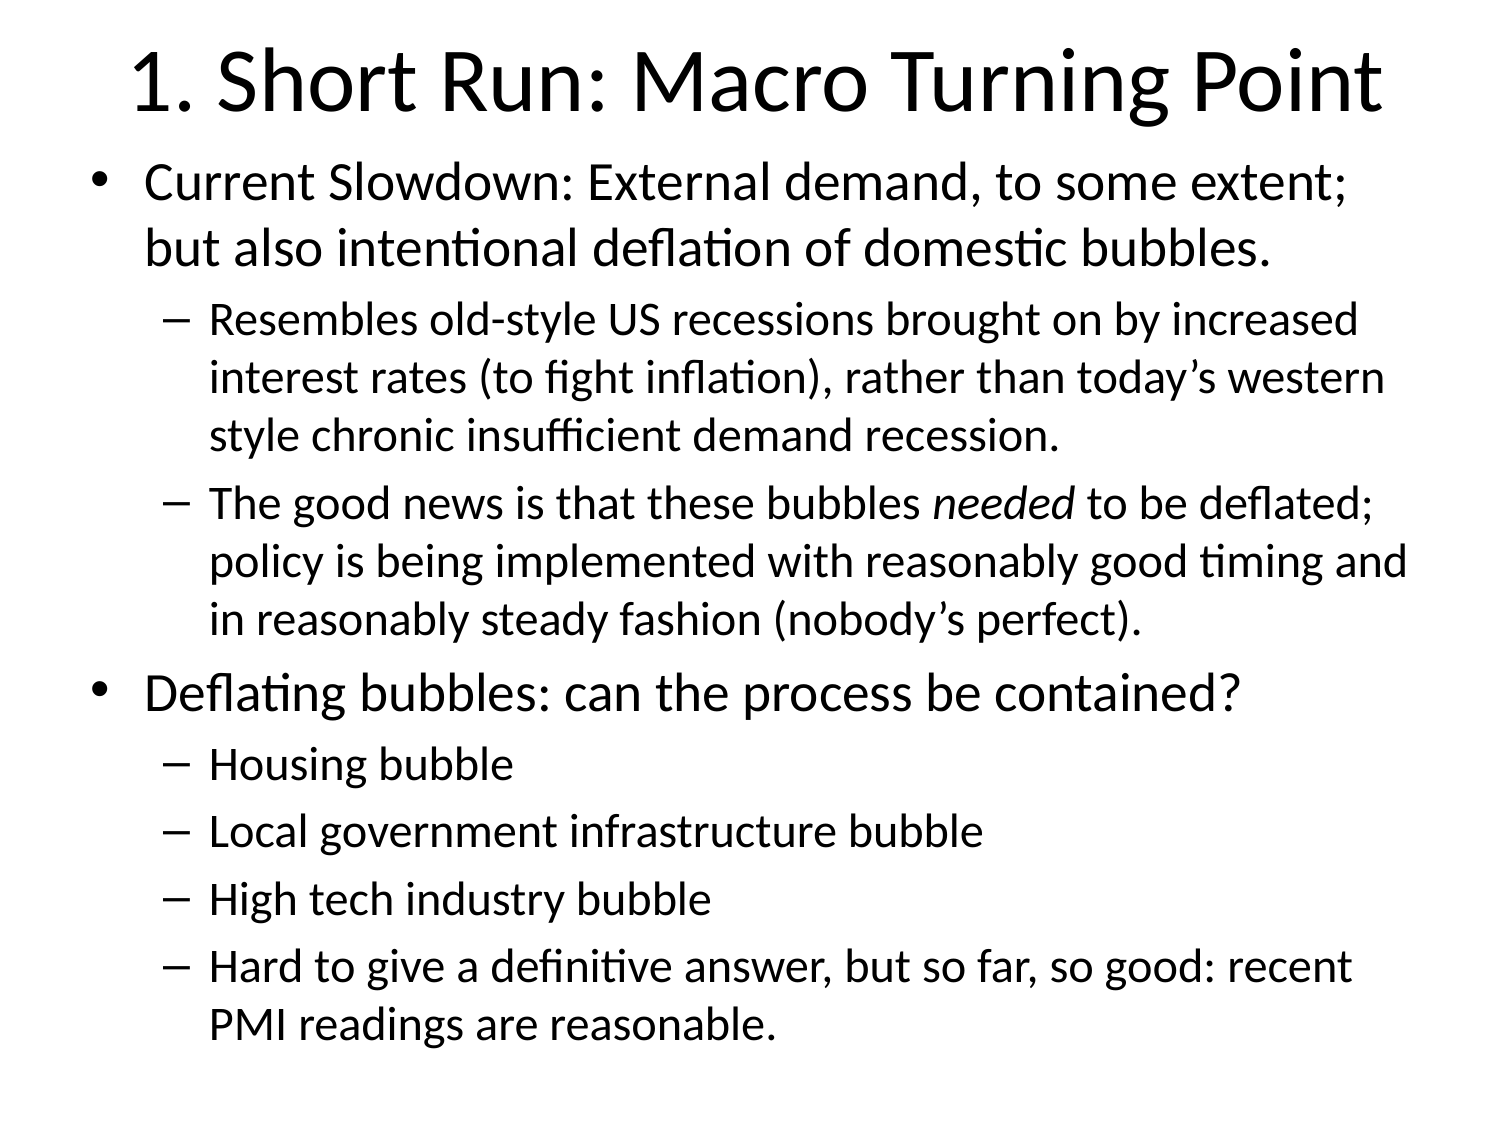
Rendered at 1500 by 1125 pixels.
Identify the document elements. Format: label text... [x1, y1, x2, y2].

title 1. Short Run: Macro Turning Point [75, 0, 1438, 137]
list Current Slowdown: External demand, to some extent; but also intentional deflation of domestic bubbles. Resembles old-style US recessions brought on by increased interest rates (to fight inflation), rather than today’s western style chronic insufficient demand recession. The good news is that these bubbles needed to be deflated; policy is being implemented with reasonably good timing and in reasonably steady fashion (nobody’s perfect). Deflating bubbles: can the process be contained? Housing bubble Local government infrastructure bubble High tech industry bubble Hard to give a definitive answer, but so far, so good: recent PMI readings are reasonable. [75, 137, 1438, 1075]
